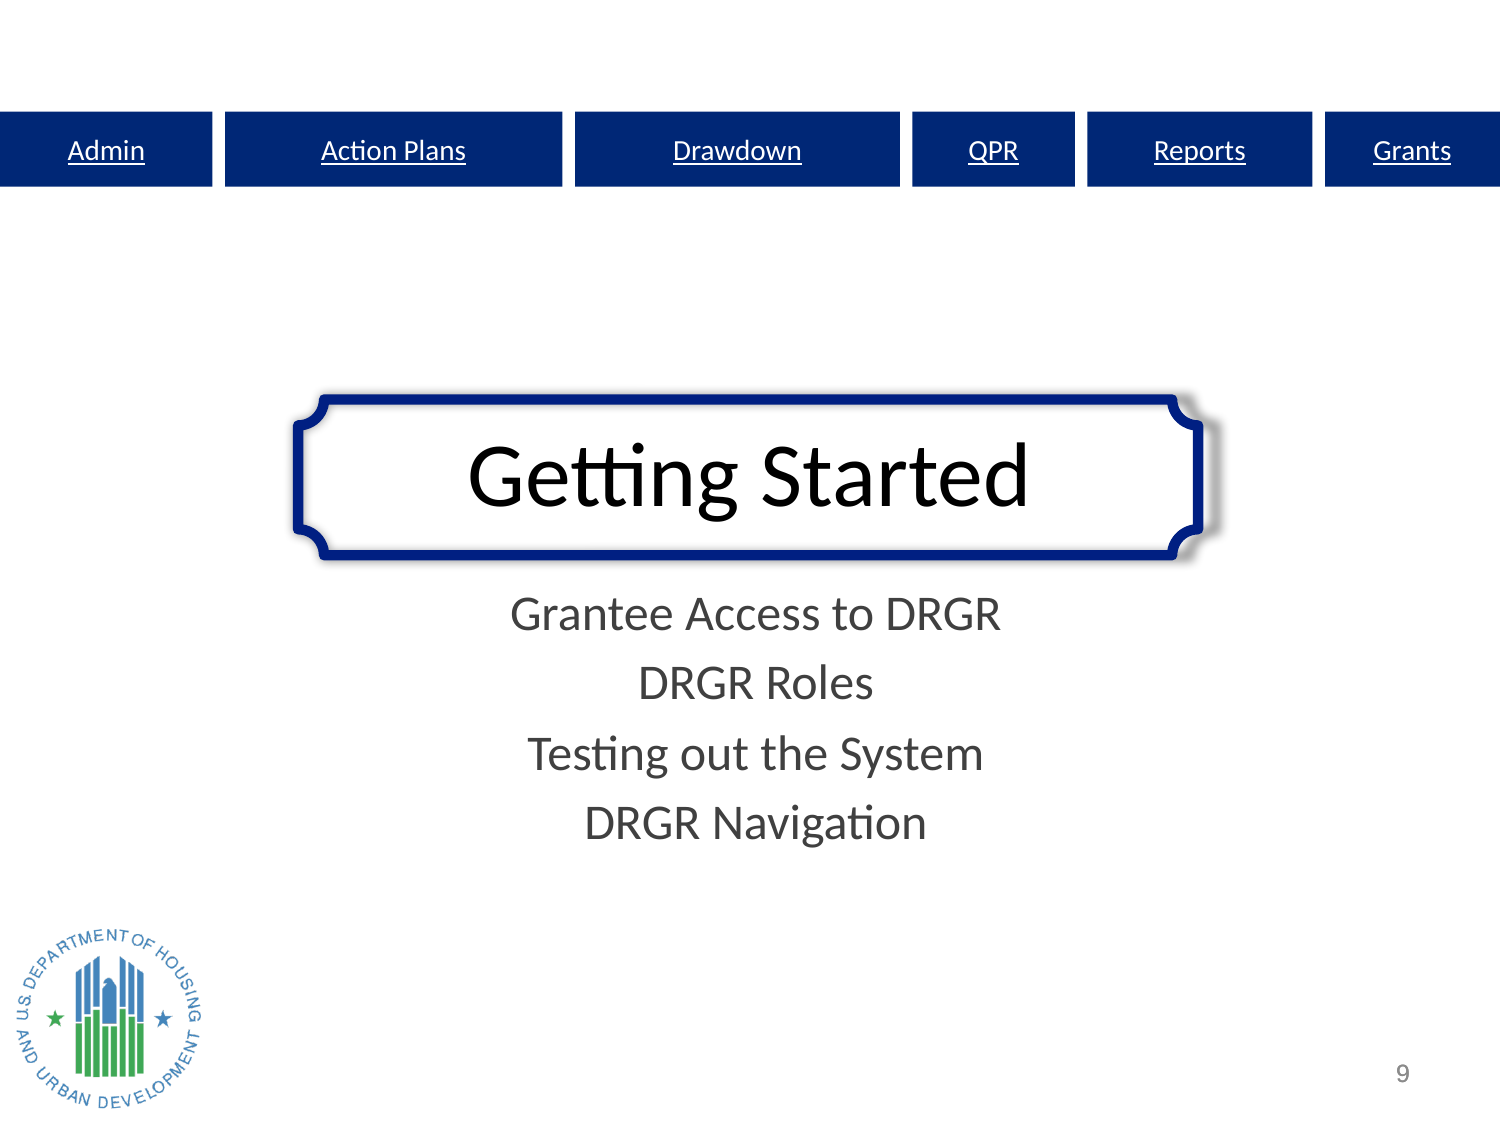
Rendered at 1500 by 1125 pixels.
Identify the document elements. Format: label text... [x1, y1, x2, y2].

text_box 9 [1074, 1042, 1425, 1103]
subtitle Grantee Access to DRGR DRGR Roles Testing out the System DRGR Navigation [111, 572, 1401, 861]
title Getting Started [112, 349, 1388, 572]
picture [0, 914, 224, 1125]
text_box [0, 111, 1500, 187]
text_box [295, 397, 1201, 558]
table_cell Encouraged [291, 392, 1223, 564]
